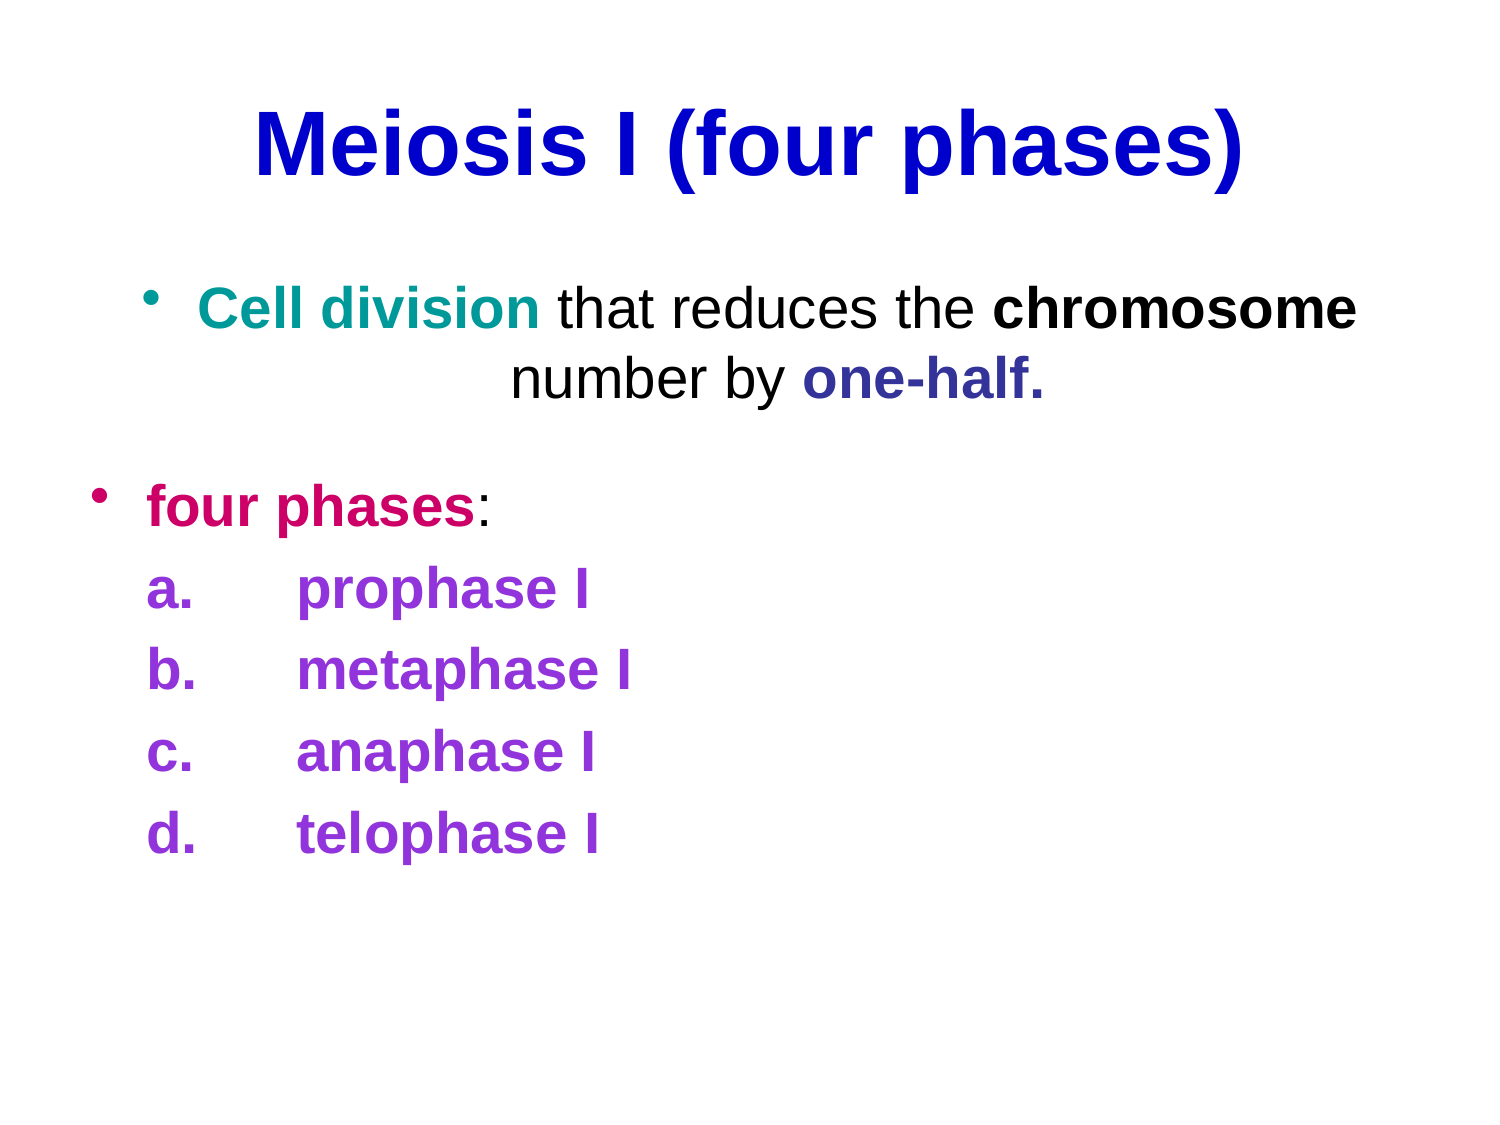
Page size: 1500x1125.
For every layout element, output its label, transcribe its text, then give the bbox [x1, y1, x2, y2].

list Cell division that reduces the chromosome number by one-half. four phases: a. prophase I b. metaphase I c. anaphase I d. telophase I [75, 262, 1425, 1005]
title Meiosis I (four phases) [75, 45, 1425, 233]
